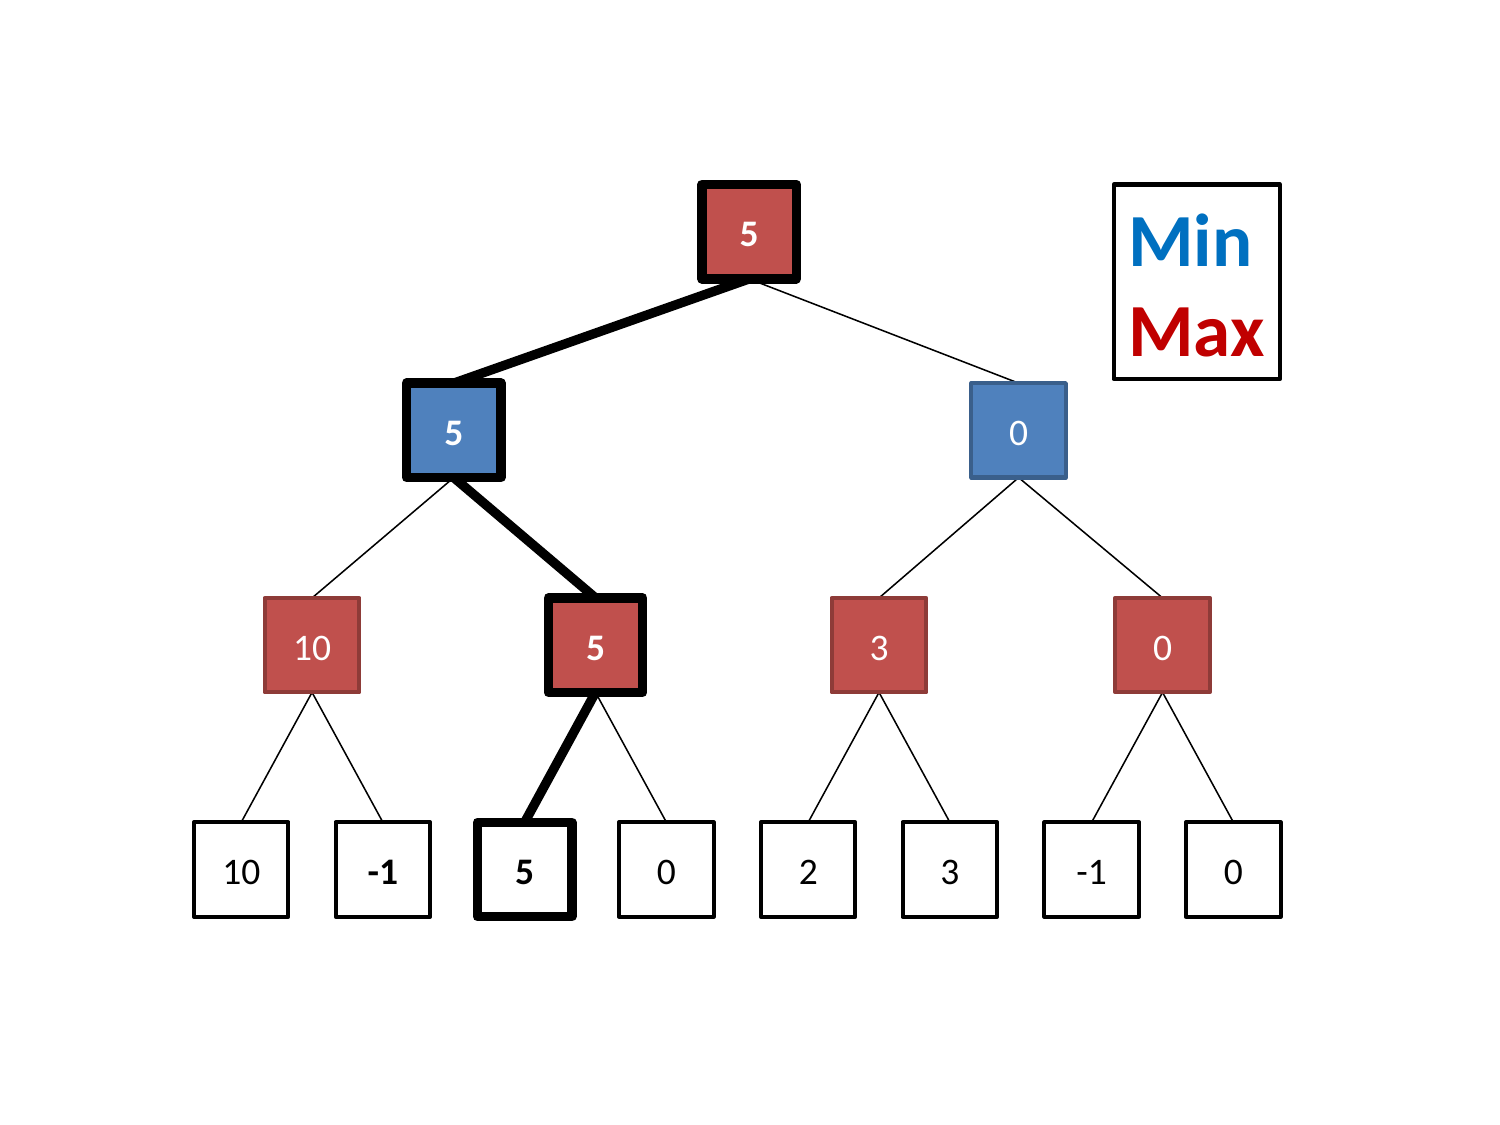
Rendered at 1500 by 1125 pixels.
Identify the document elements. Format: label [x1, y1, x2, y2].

text_box [193, 184, 1281, 918]
